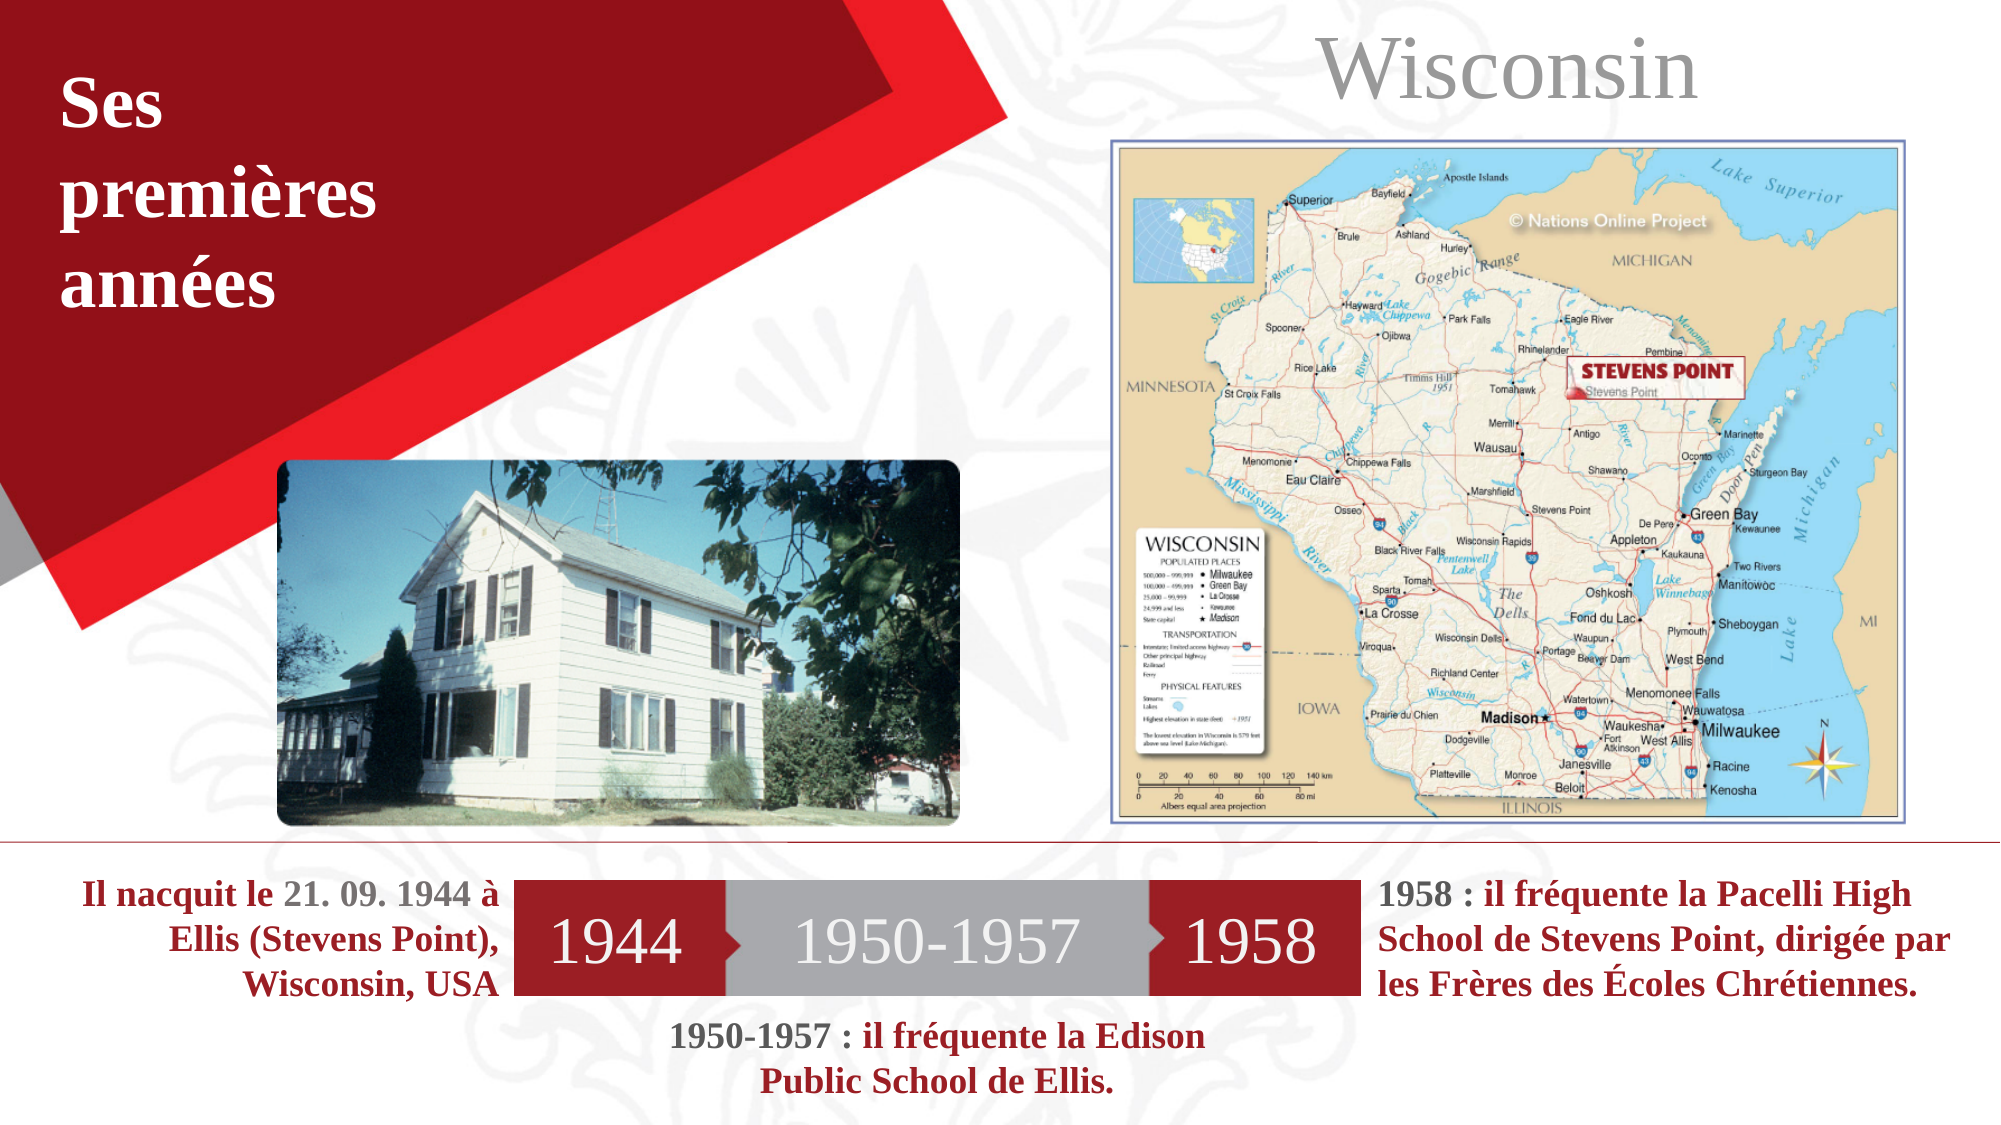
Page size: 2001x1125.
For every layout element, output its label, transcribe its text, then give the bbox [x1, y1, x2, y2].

text_box 1950-1957 : il fréquente la Edison Public School de Ellis. [618, 1003, 1257, 1109]
text_box 1944 [509, 889, 514, 985]
text_box Il nacquit le 21. 09. 1944 à Ellis (Stevens Point), Wisconsin, USA [0, 862, 515, 1012]
text_box Ses premières années [44, 44, 703, 330]
text_box Wisconsin [1015, 0, 2000, 125]
picture [0, 0, 2001, 1125]
text_box 1958 : il fréquente la Pacelli High School de Stevens Point, dirigée par les Frères des Écoles Chrétiennes. [1362, 862, 2000, 1012]
